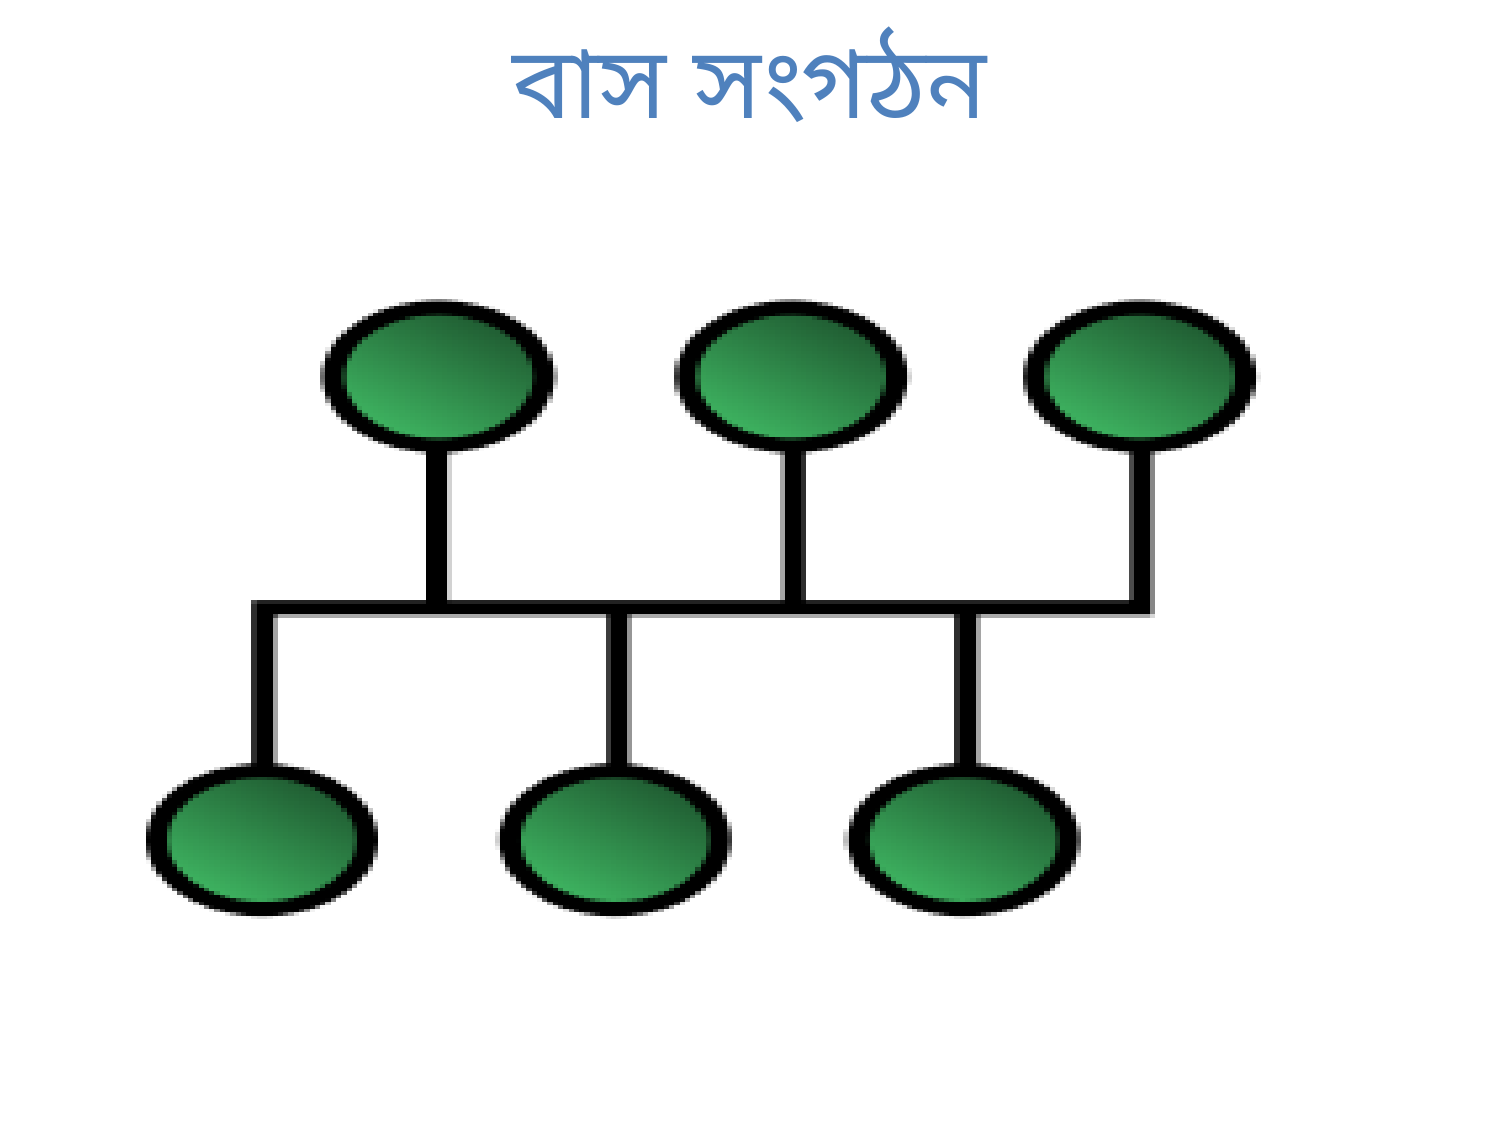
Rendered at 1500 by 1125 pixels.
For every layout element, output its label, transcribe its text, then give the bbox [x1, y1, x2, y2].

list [124, 237, 1288, 976]
title বাস সংগঠন [75, 45, 1425, 233]
